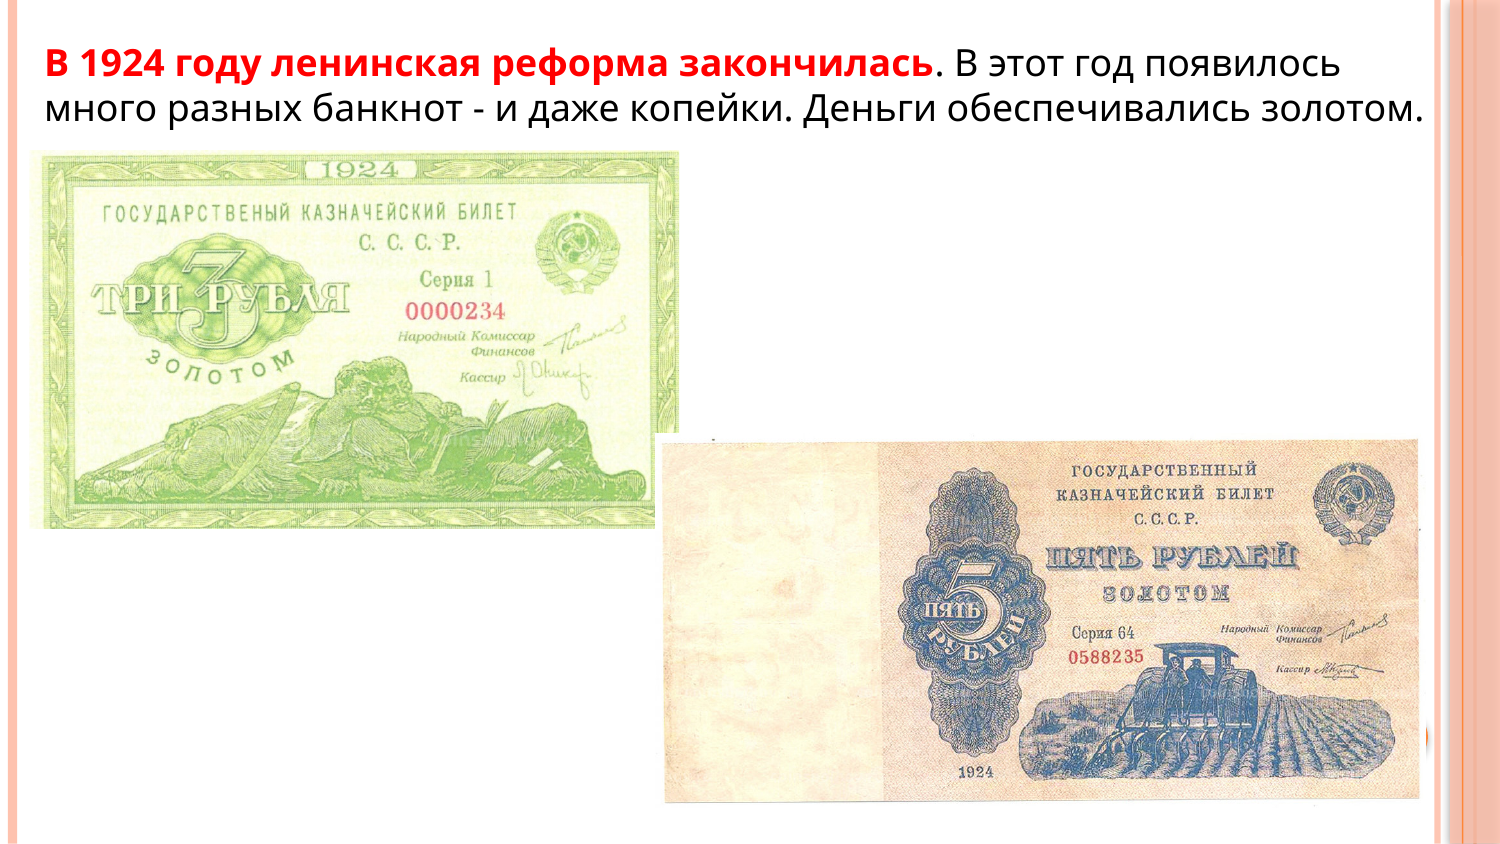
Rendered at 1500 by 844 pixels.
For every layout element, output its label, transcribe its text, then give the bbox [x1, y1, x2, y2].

picture [28, 149, 1426, 809]
text_box В 1924 году ленинская реформа закончилась. В этот год появилось много разных банкнот - и даже копейки. Деньги обеспечивались золотом. [29, 32, 1447, 137]
